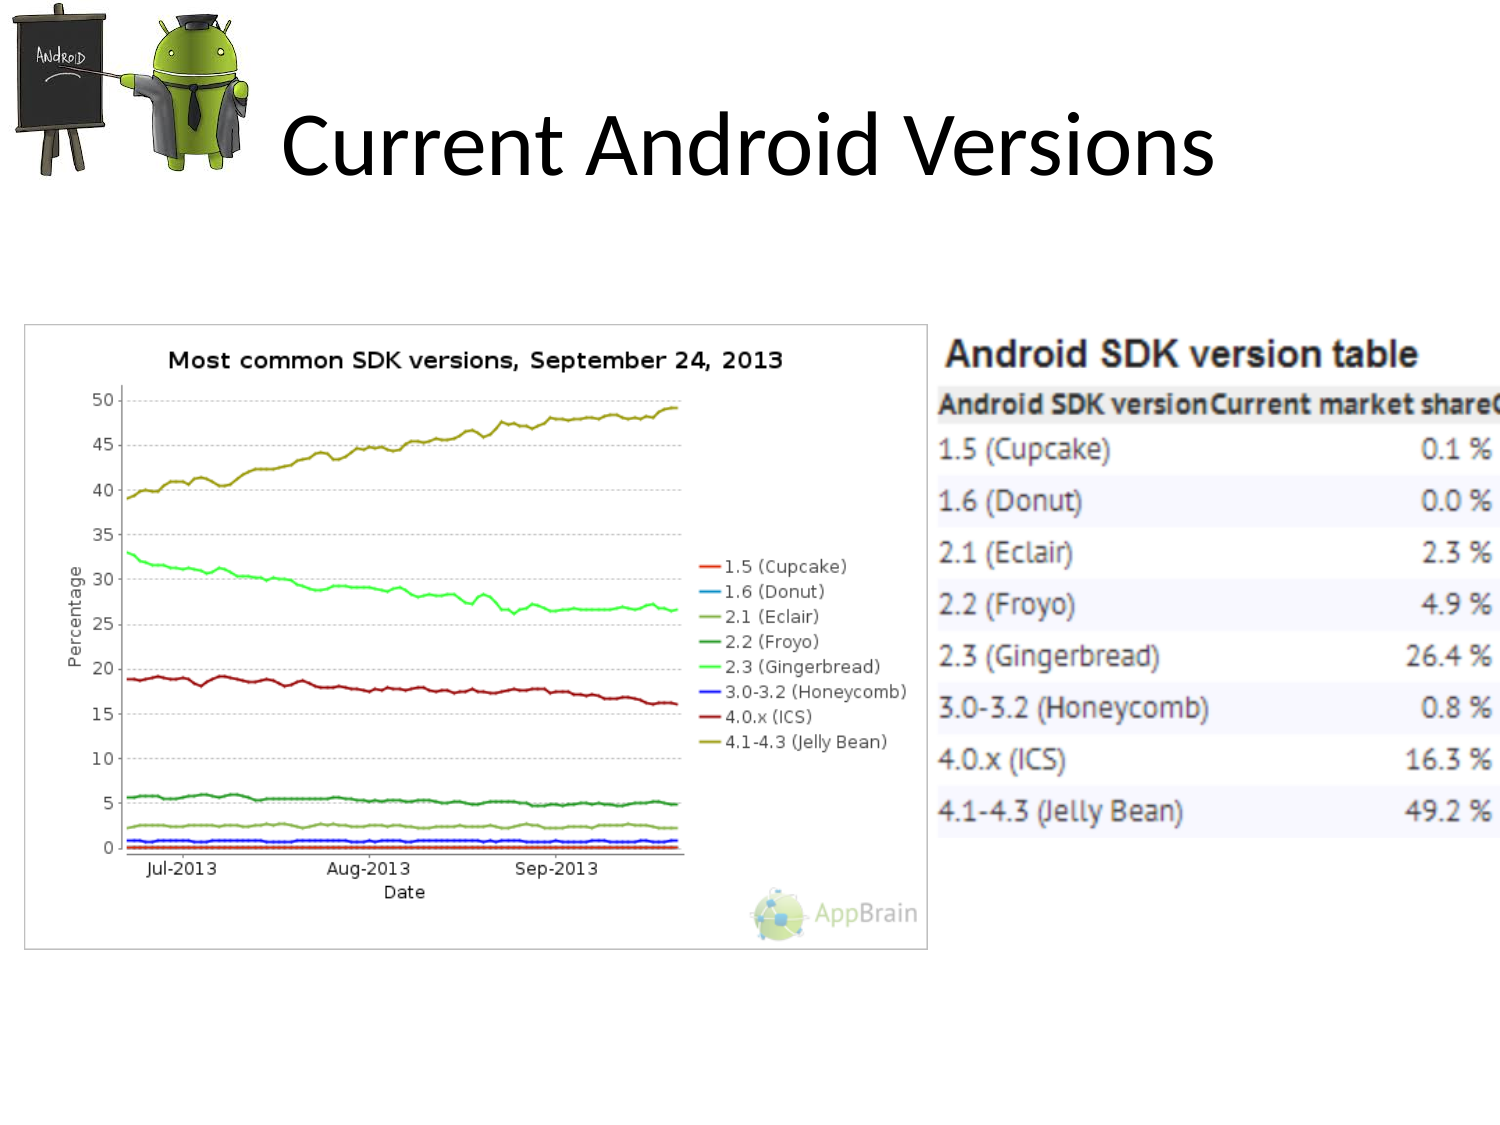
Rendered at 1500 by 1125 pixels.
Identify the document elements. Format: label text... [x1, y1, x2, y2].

title Current Android Versions [75, 45, 1425, 233]
picture [932, 321, 1500, 838]
picture [24, 324, 928, 951]
picture [0, 0, 263, 183]
